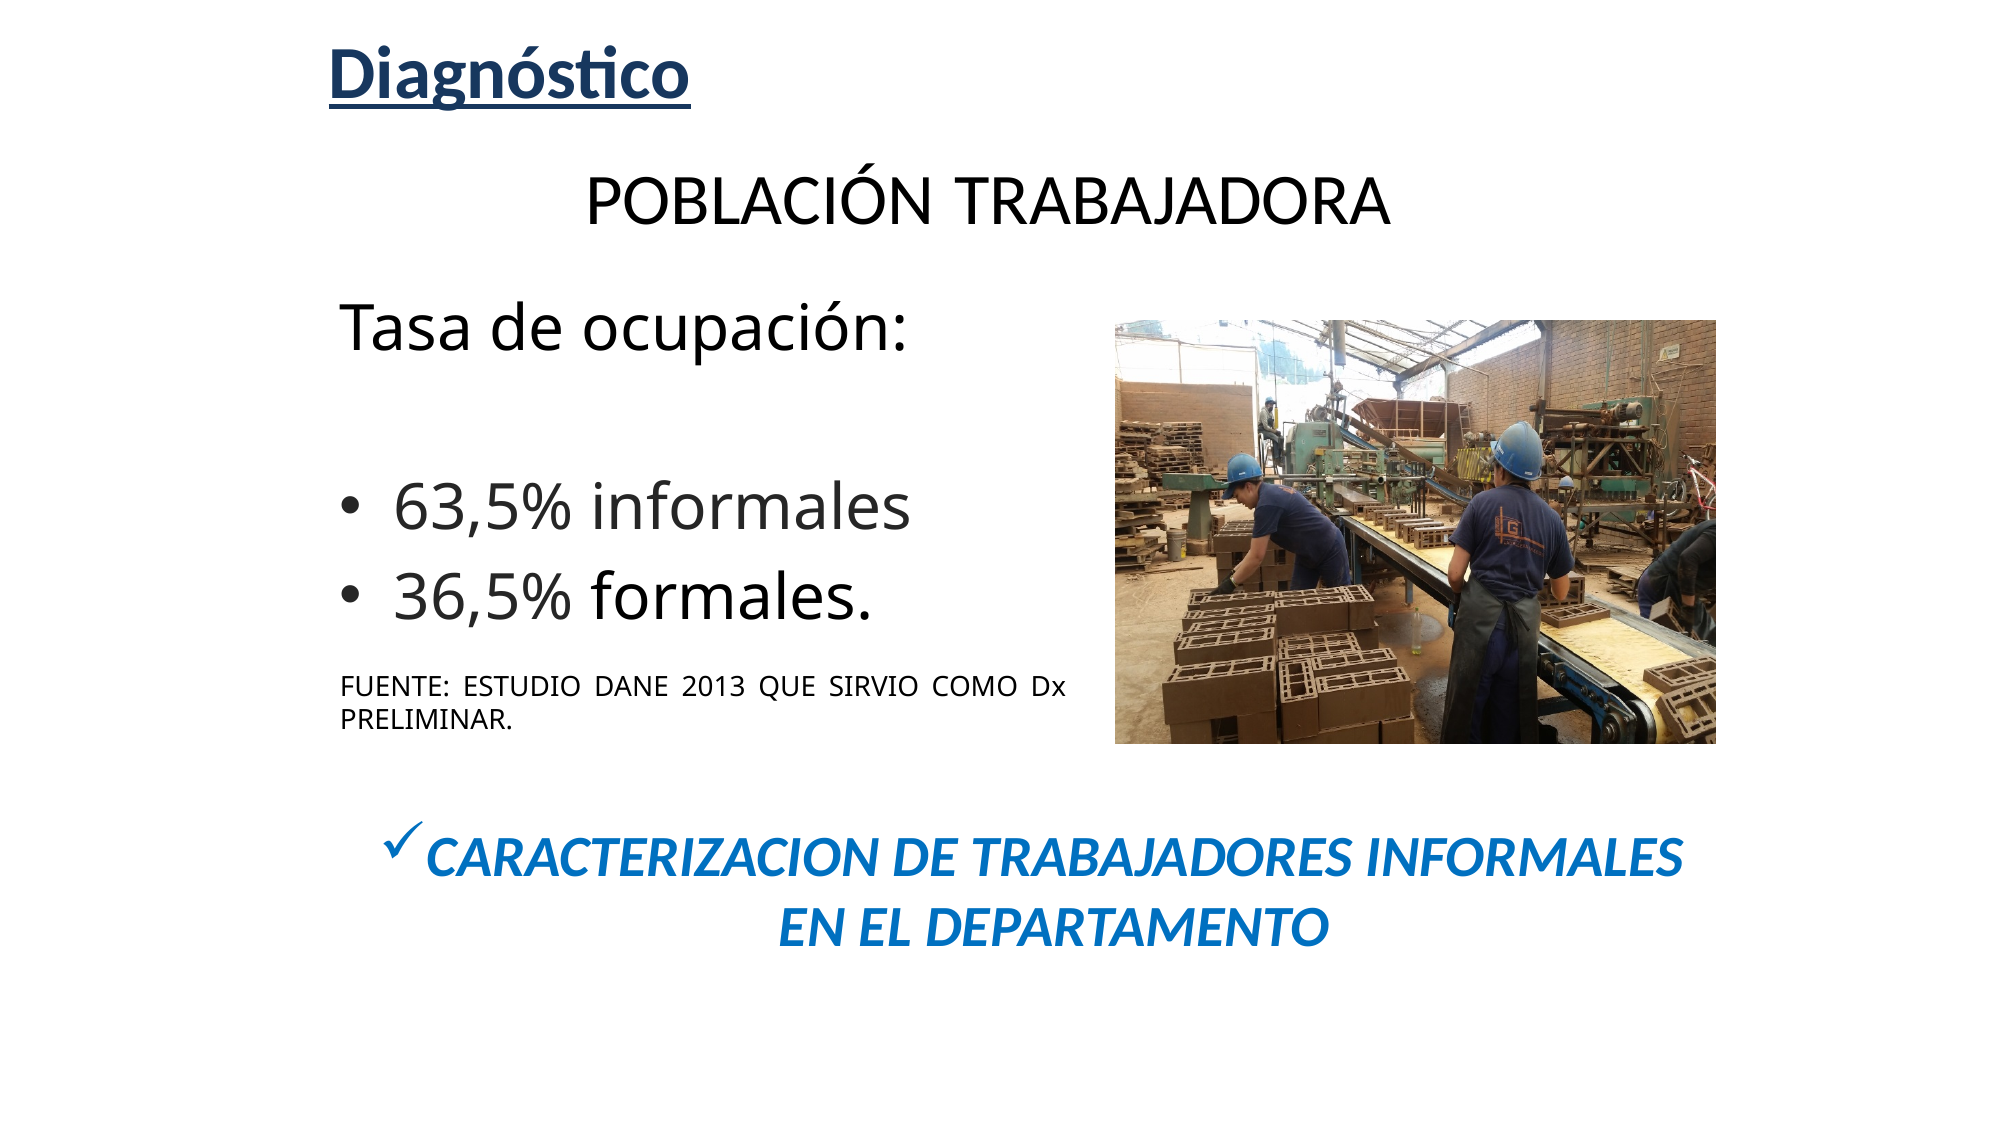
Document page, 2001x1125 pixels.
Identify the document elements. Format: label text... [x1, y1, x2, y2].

title POBLACIÓN TRABAJADORA [313, 127, 1664, 251]
text_box Diagnóstico [313, 21, 1608, 128]
picture [1115, 319, 1716, 744]
list Tasa de ocupación: 63,5% informales 36,5% formales. FUENTE: ESTUDIO DANE 2013 QUE SIRVIO COMO Dx PRELIMINAR. [324, 279, 1082, 744]
text_box CARACTERIZACION DE TRABAJADORES INFORMALES EN EL DEPARTAMENTO [346, 810, 1716, 965]
